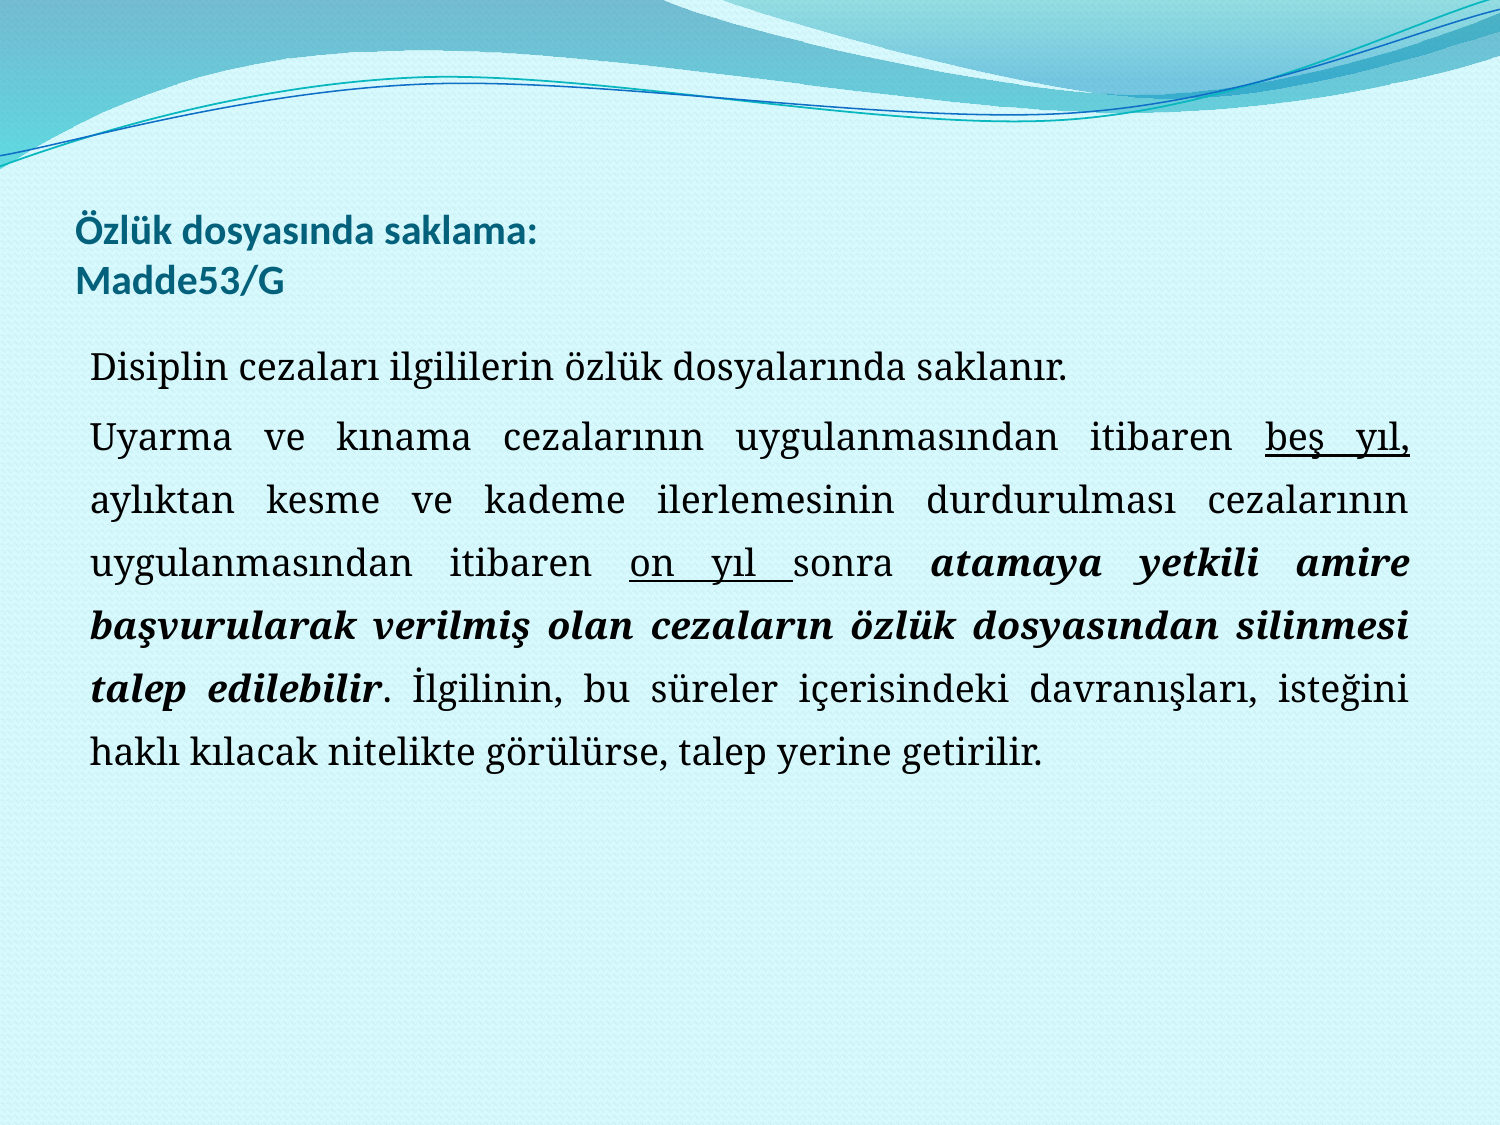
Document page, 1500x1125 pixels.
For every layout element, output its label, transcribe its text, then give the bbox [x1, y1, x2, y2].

list Disiplin cezaları ilgililerin özlük dosyalarında saklanır. Uyarma ve kınama cezalarının uygulanmasından itibaren beş yıl, aylıktan kesme ve kademe ilerlemesinin durdurulması cezalarının uygulanmasından itibaren on yıl sonra atamaya yetkili amire başvurularak verilmiş olan cezaların özlük dosyasından silinmesi talep edilebilir. İlgilinin, bu süreler içerisindeki davranışları, isteğini haklı kılacak nitelikte görülürse, talep yerine getirilir. [75, 317, 1425, 1106]
title Özlük dosyasında saklama: Madde53/G [75, 115, 1425, 303]
